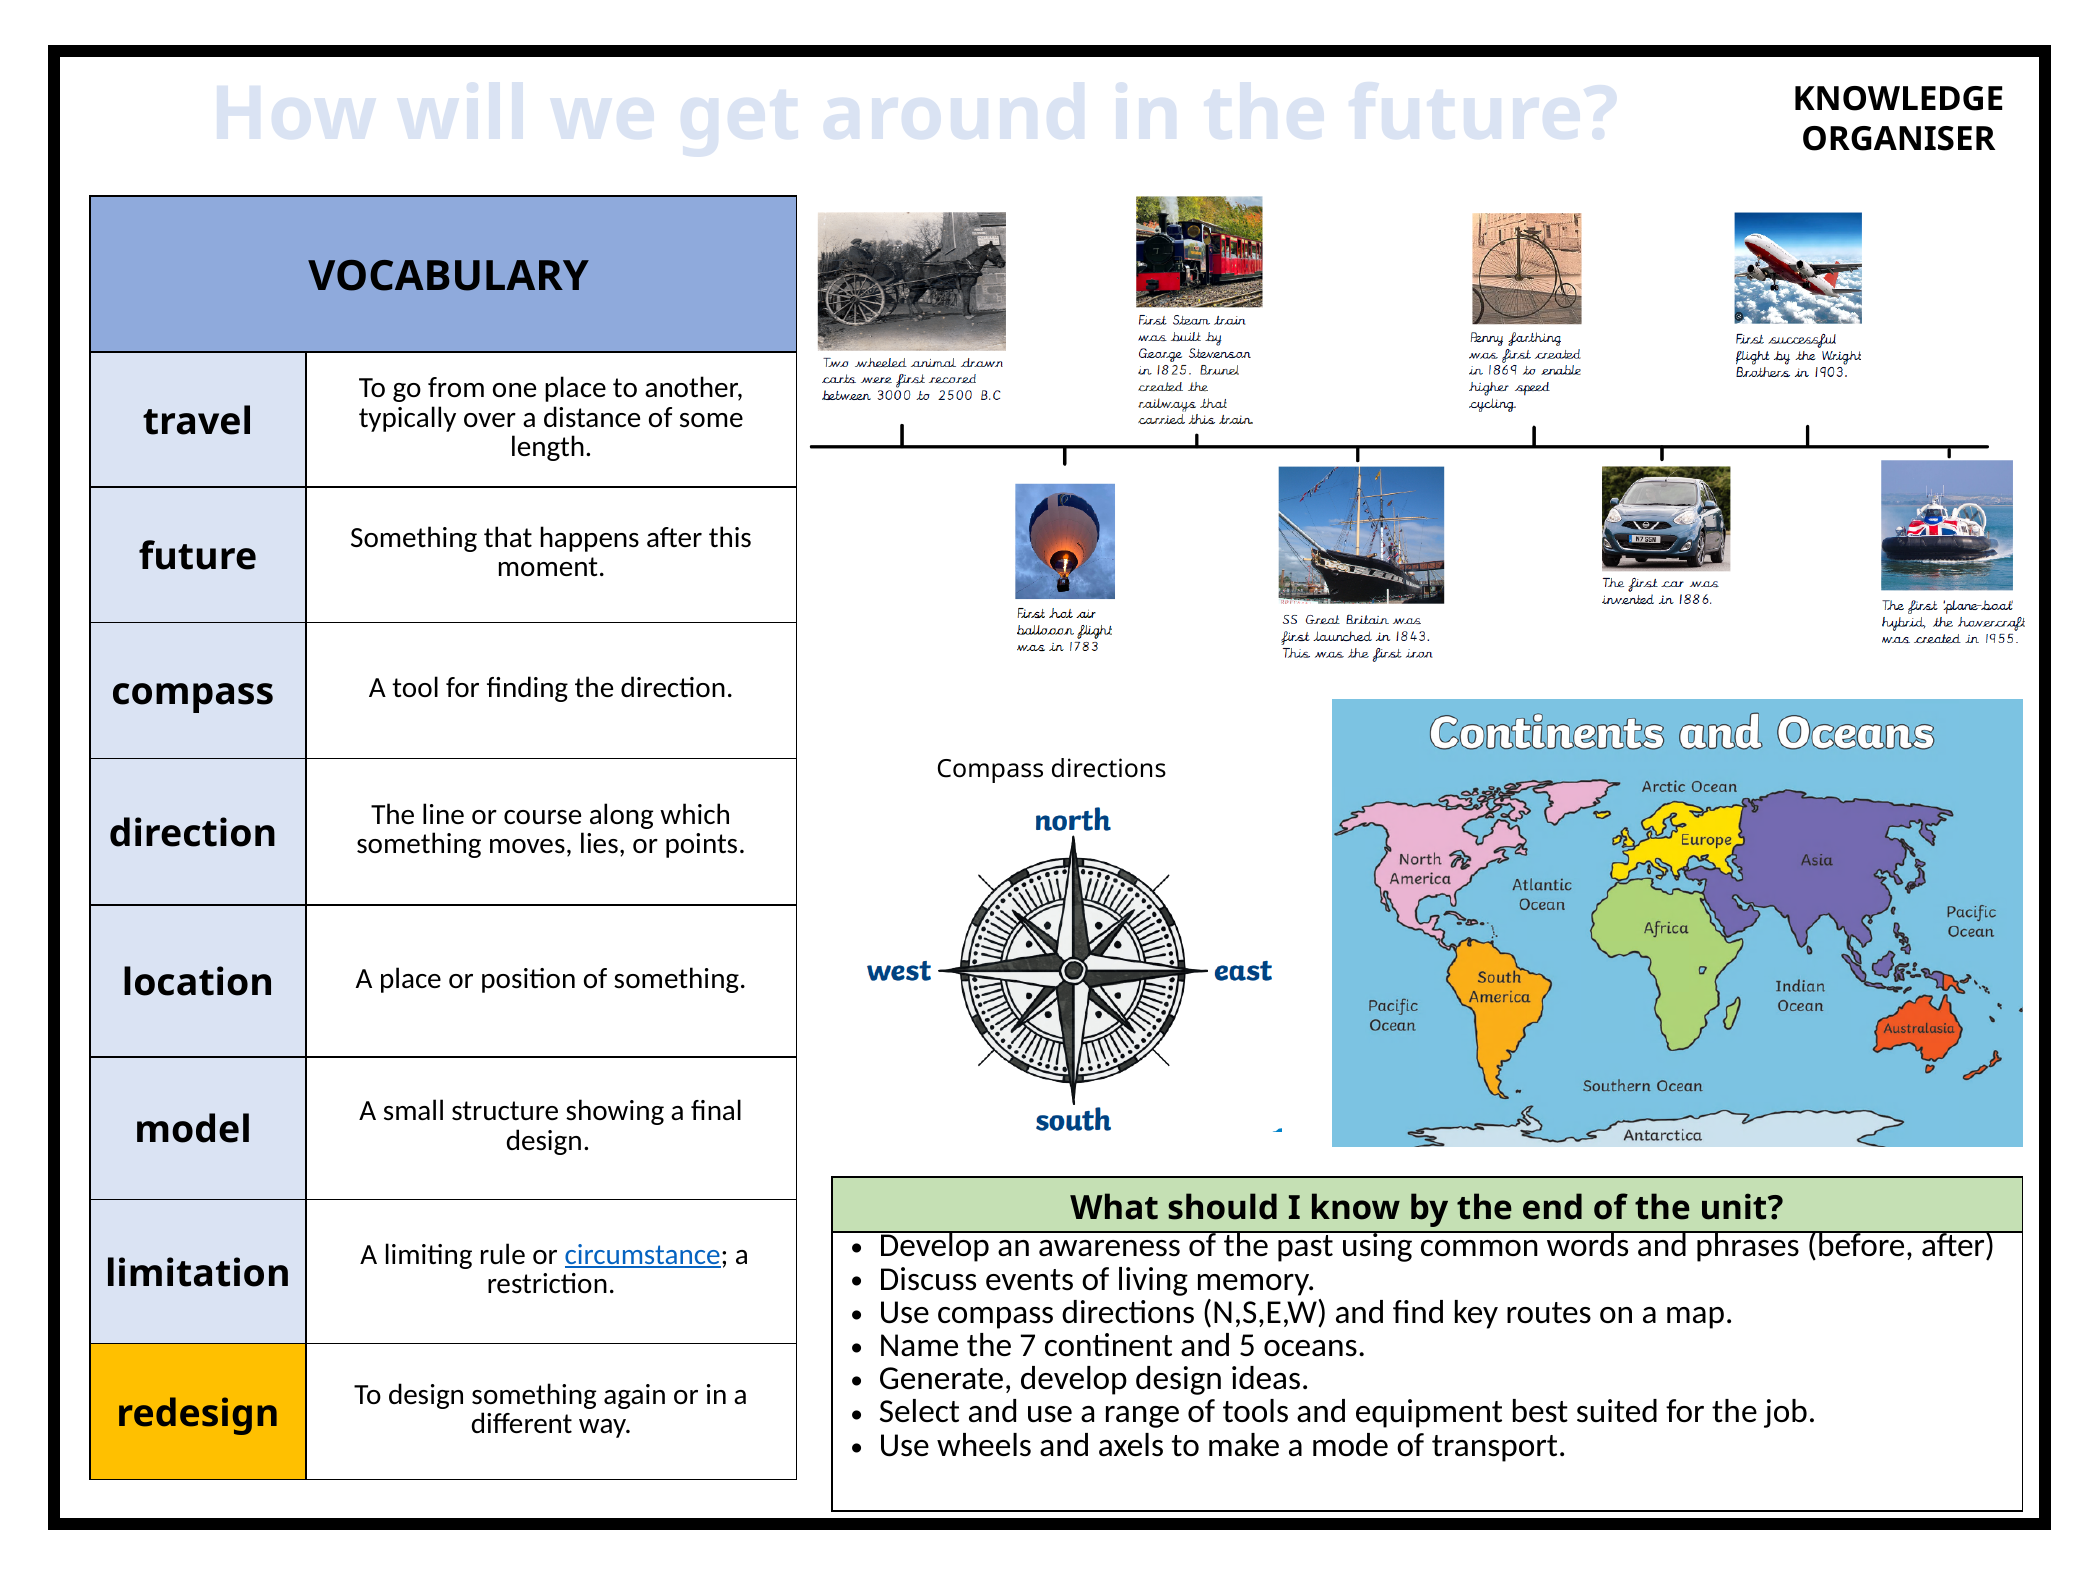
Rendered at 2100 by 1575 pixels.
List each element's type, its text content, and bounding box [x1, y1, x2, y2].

text_box KNOWLEDGE ORGANISER [2047, 69, 2057, 165]
picture [800, 178, 2044, 663]
picture [839, 787, 1282, 1132]
text_box [53, 50, 2047, 1525]
picture [1332, 699, 2023, 1147]
text_box Compass directions [833, 744, 1277, 790]
